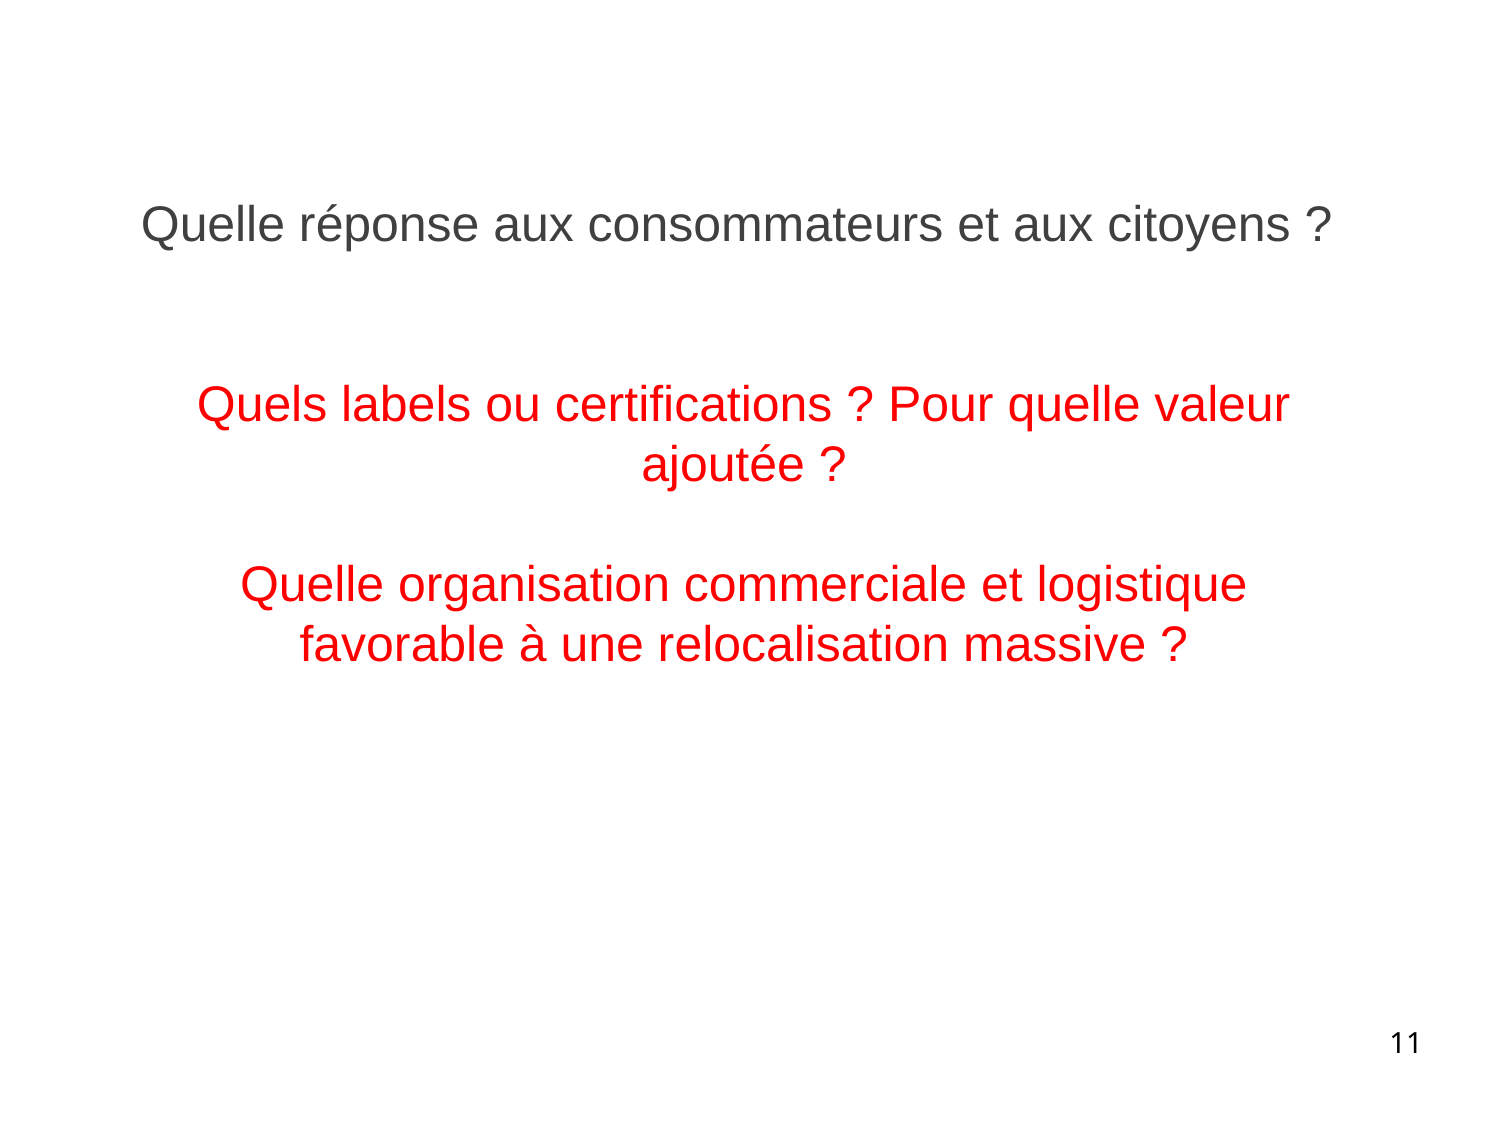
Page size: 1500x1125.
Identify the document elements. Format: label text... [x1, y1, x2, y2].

slide_number 11 [1075, 1024, 1423, 1101]
text_box Quelle réponse aux consommateurs et aux citoyens ? Quels labels ou certifications ? Pour quelle valeur ajoutée ? Quelle organisation commerciale et logistique favorable à une relocalisation massive ? [123, 184, 1365, 800]
